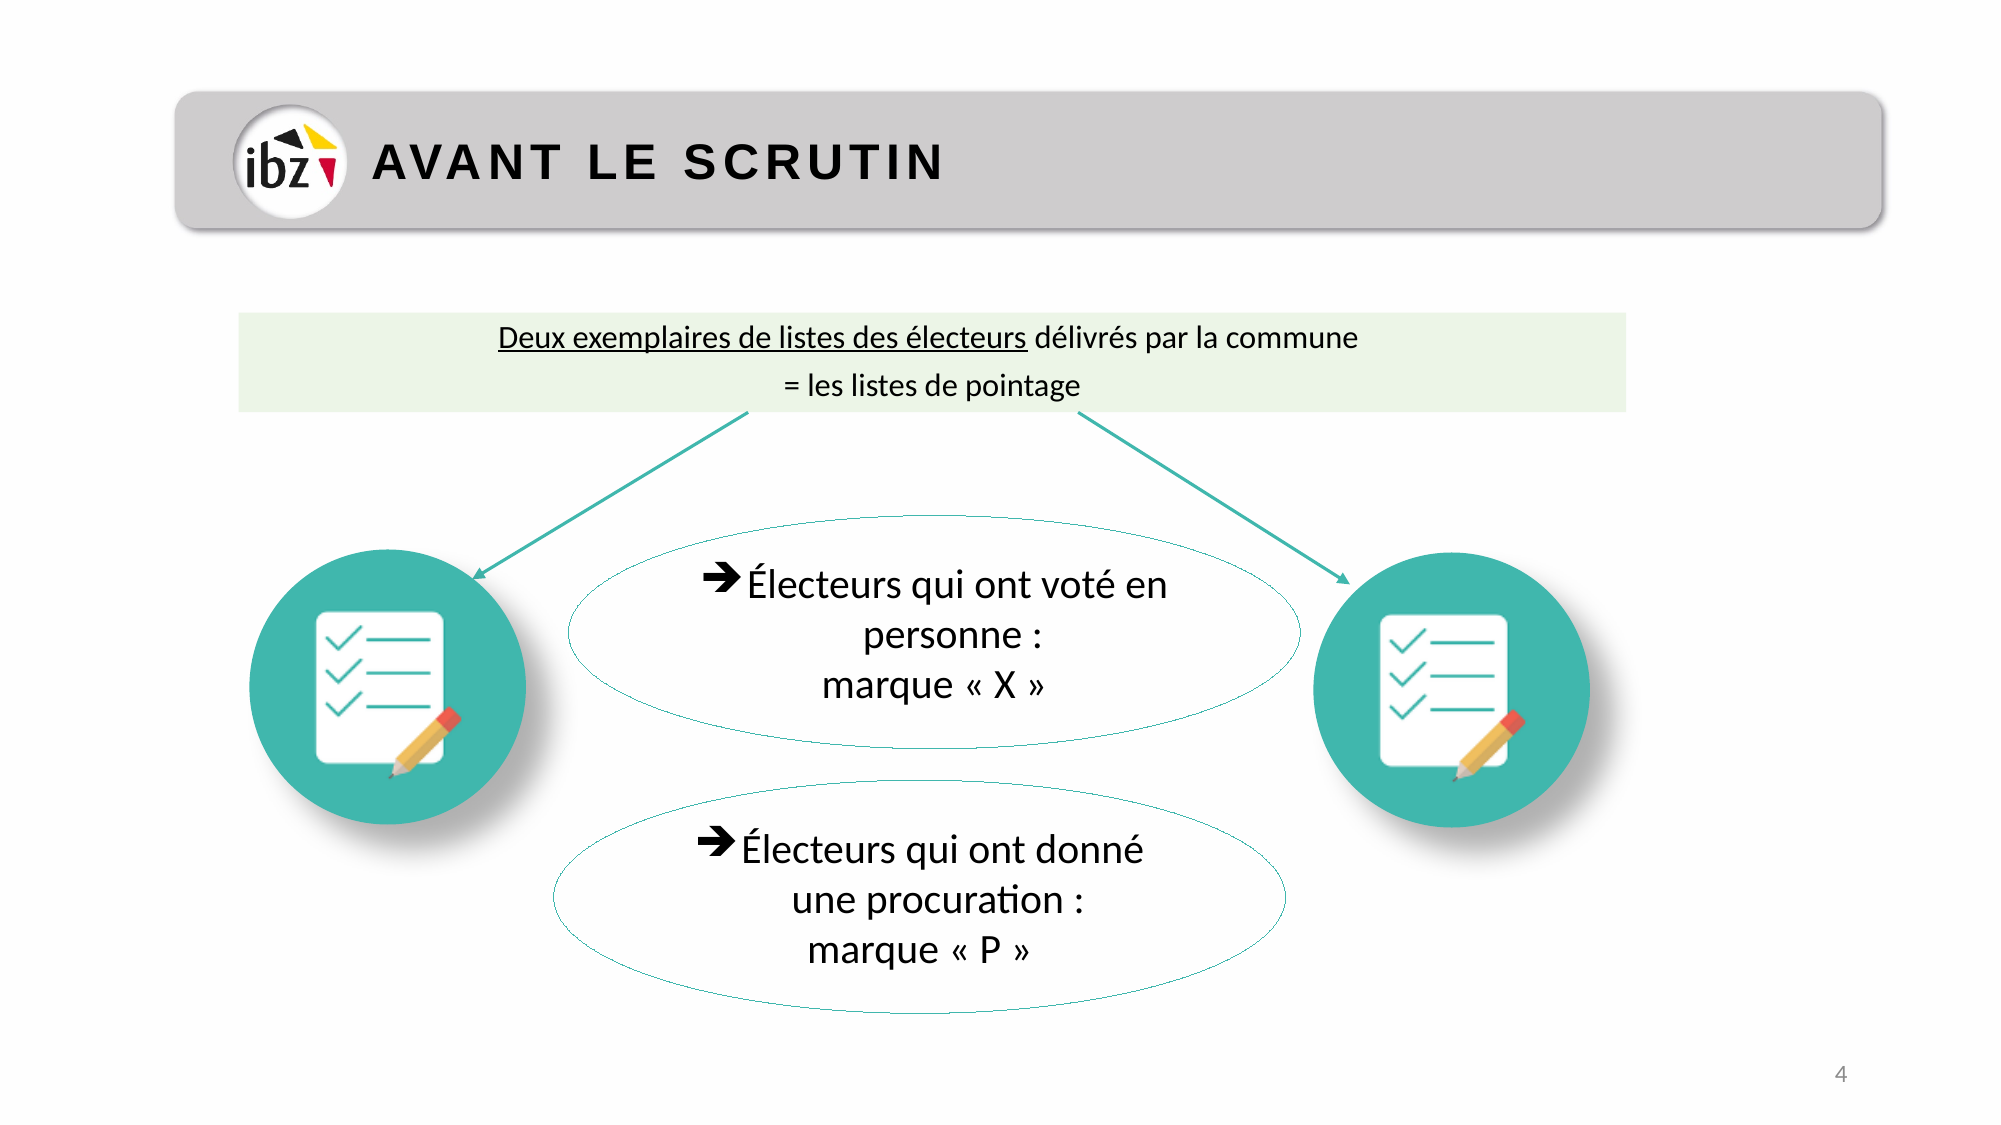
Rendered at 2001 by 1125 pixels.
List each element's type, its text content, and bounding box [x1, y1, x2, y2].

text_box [1078, 412, 1350, 585]
slide_number 4 [1412, 1042, 1863, 1103]
list Deux exemplaires de listes des électeurs délivrés par la commune = les listes de pointage [238, 312, 1627, 413]
text_box Électeurs qui ont voté en personne : marque « X » [568, 515, 1301, 749]
picture [168, 85, 1894, 241]
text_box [472, 412, 749, 580]
picture [249, 549, 526, 825]
picture [1313, 552, 1590, 828]
text_box Électeurs qui ont donné une procuration : marque « P » [553, 780, 1286, 1014]
